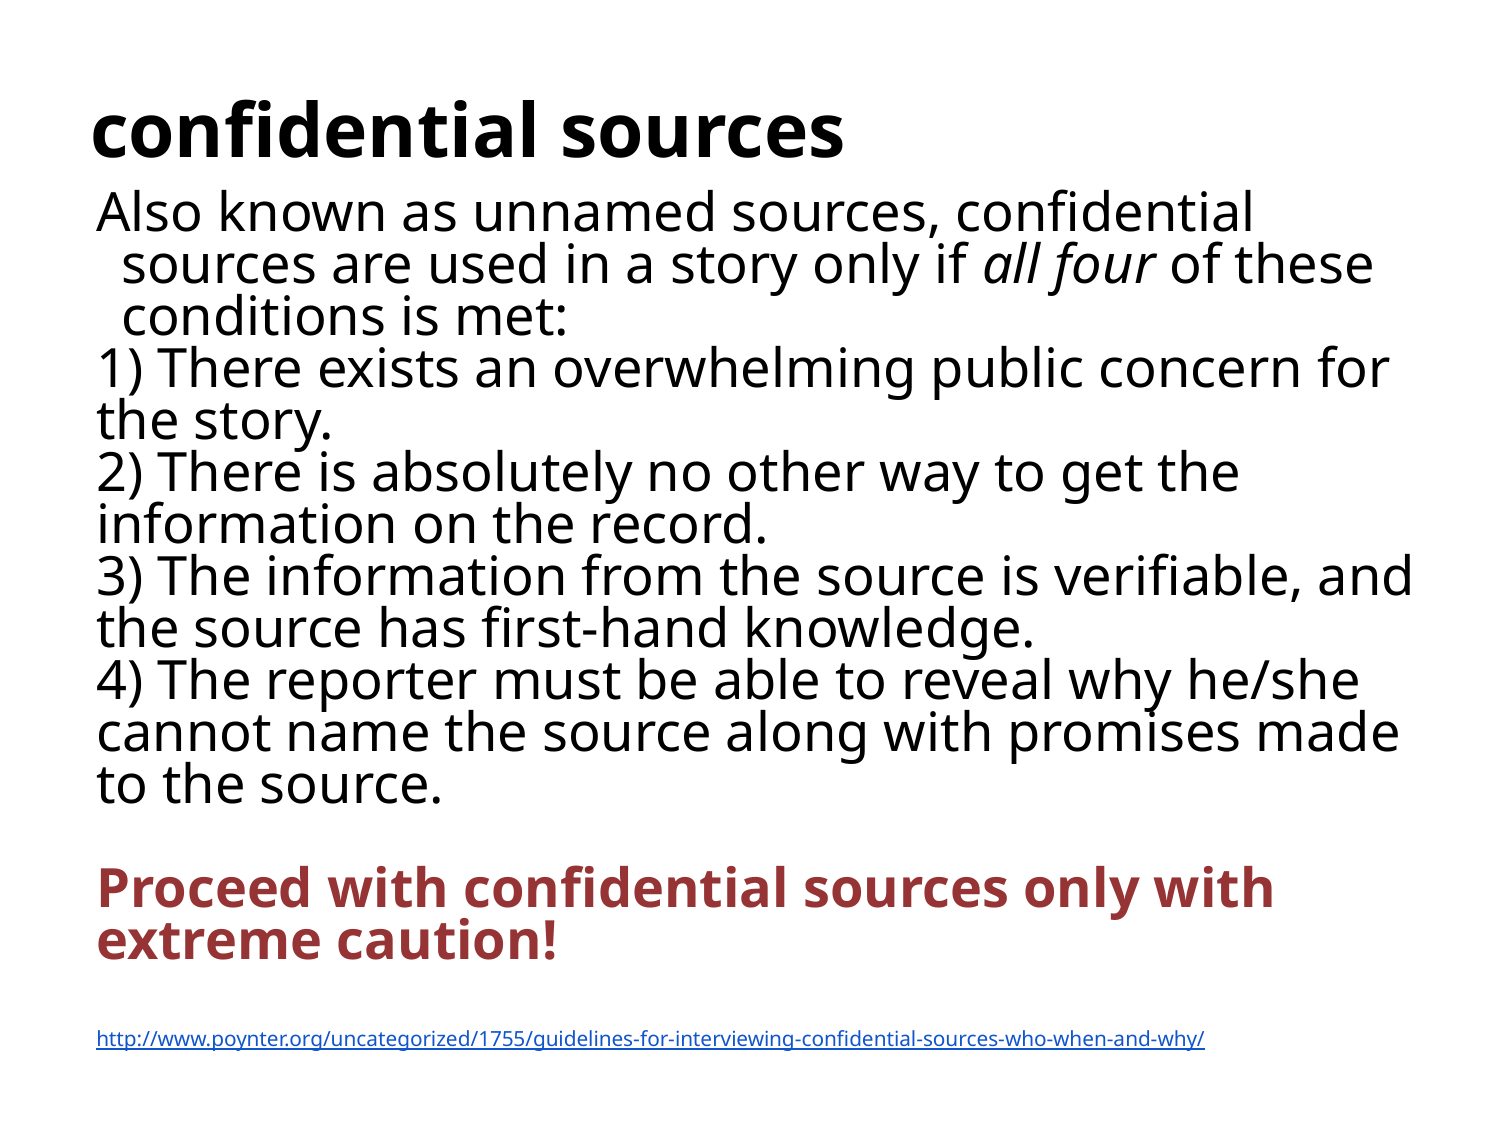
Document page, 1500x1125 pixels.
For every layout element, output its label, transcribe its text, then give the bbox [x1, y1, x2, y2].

title confidential sources [75, 0, 1425, 174]
list Also known as unnamed sources, confidential sources are used in a story only if all four of these conditions is met: 1) There exists an overwhelming public concern for the story. 2) There is absolutely no other way to get the information on the record. 3) The information from the source is verifiable, and the source has first-hand knowledge. 4) The reporter must be able to reveal why he/she cannot name the source along with promises made to the source. Proceed with confidential sources only with extreme caution! http://www.poynter.org/uncategorized/1755/guidelines-for-interviewing-confidential-sources-who-when-and-why/ [50, 174, 1438, 1067]
